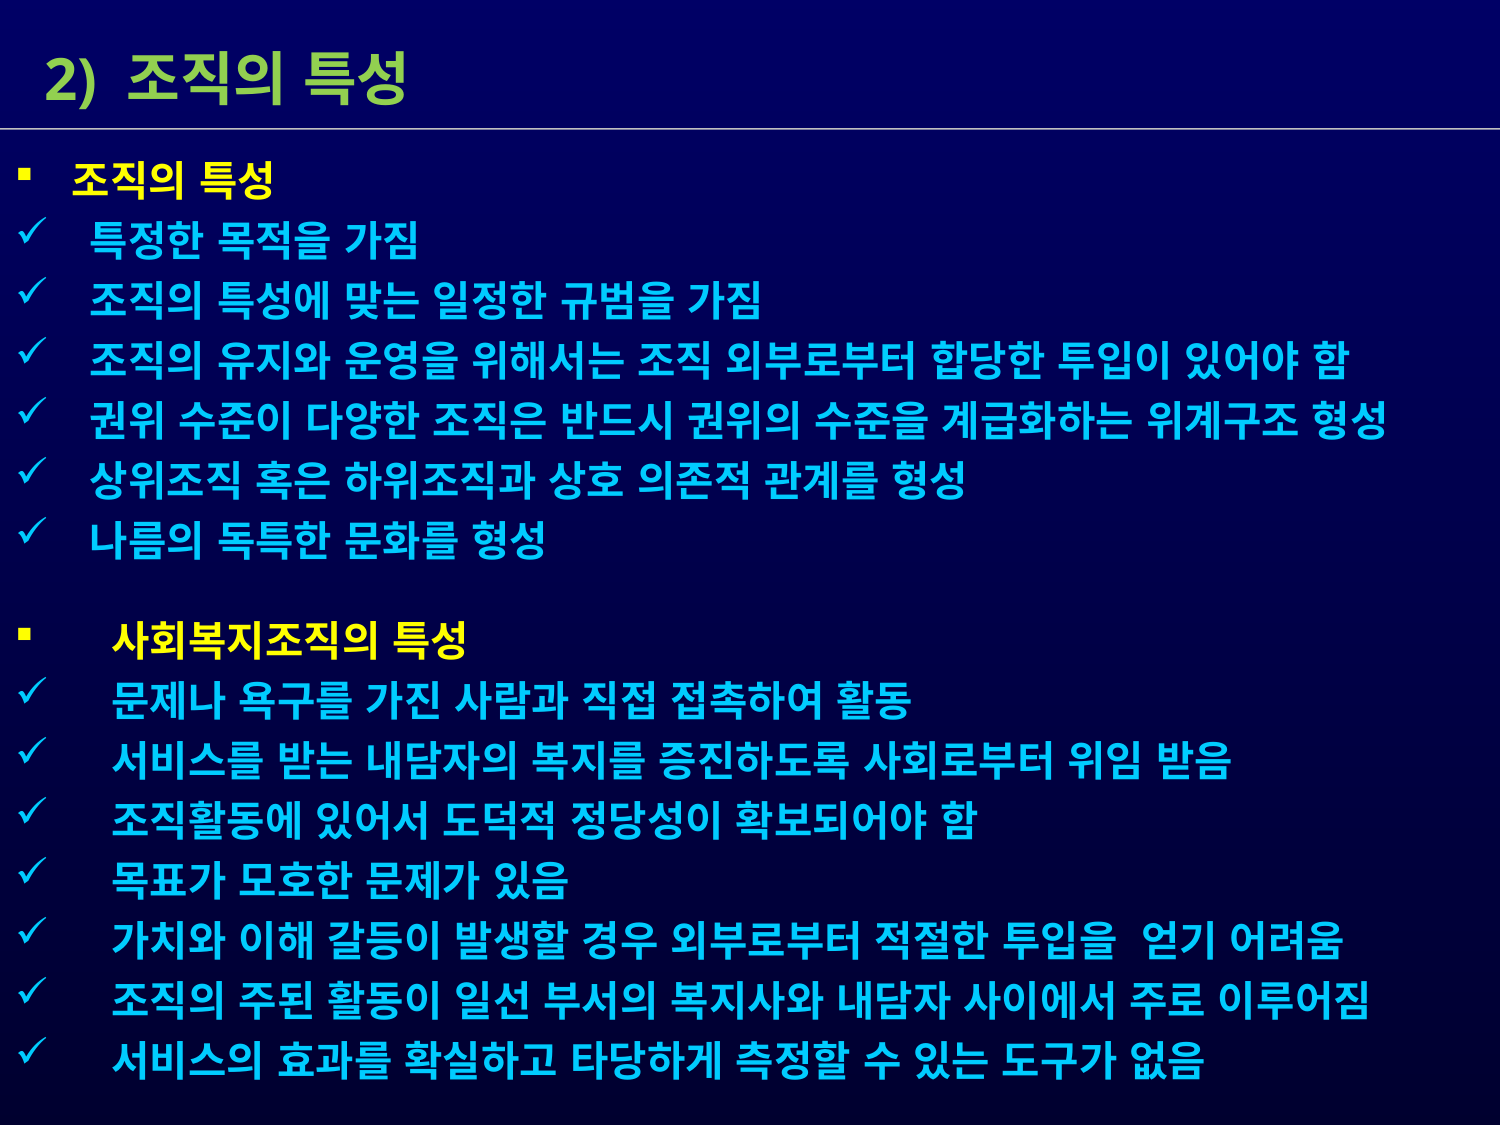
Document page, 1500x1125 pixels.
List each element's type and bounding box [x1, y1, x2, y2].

text_box [0, 34, 1500, 1102]
